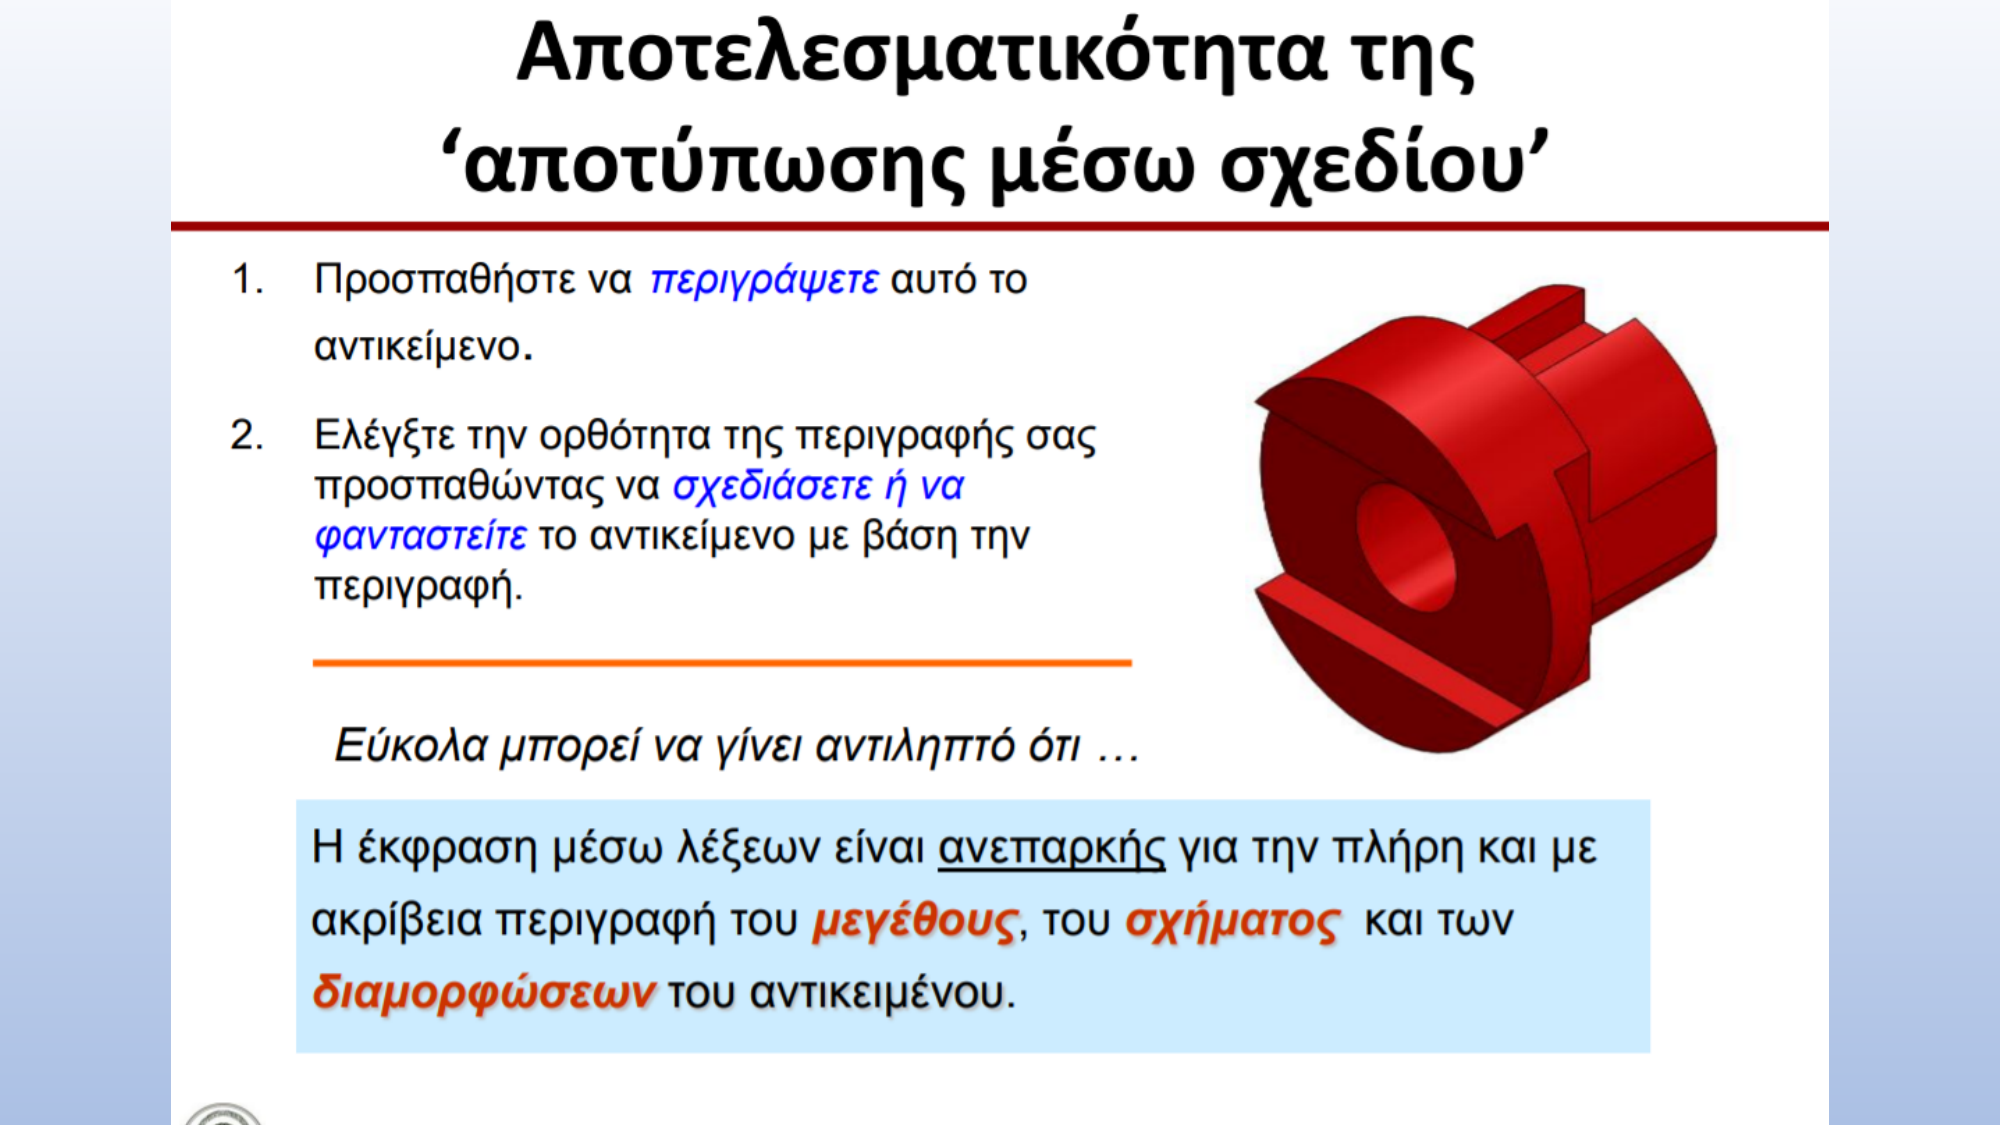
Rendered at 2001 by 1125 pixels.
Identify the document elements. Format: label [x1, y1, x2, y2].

list [170, 0, 1829, 1125]
